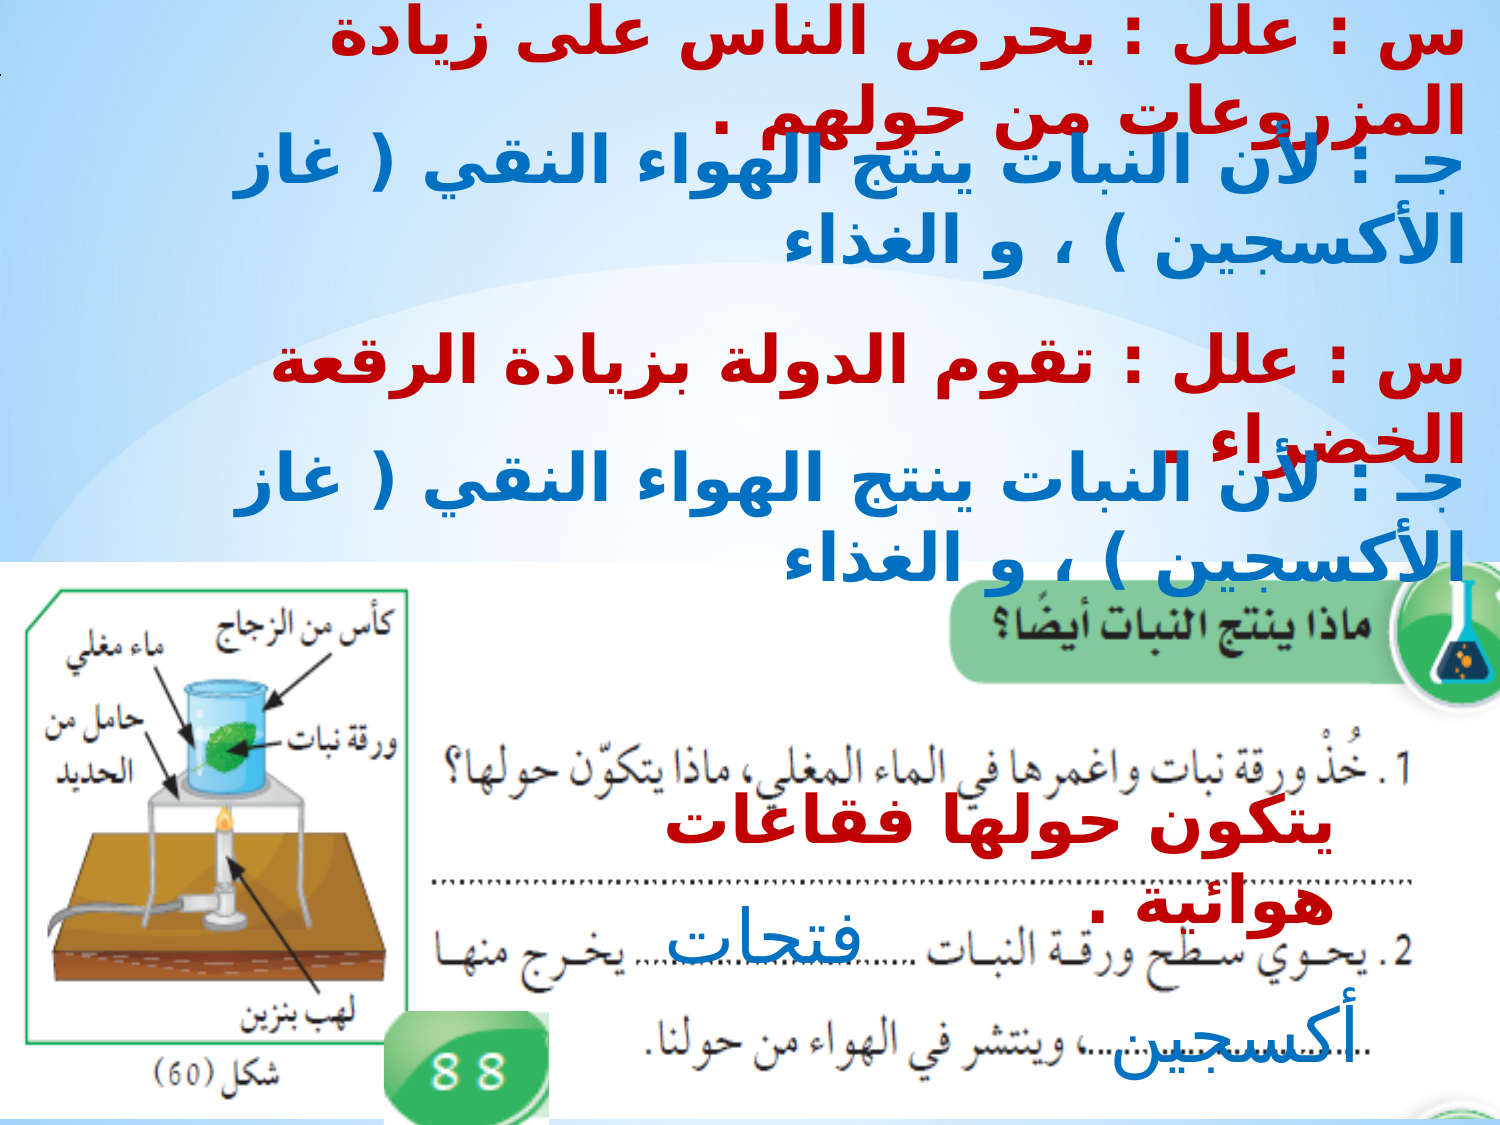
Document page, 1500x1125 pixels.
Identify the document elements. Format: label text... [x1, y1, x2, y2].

text_box جـ : لأن النبات ينتج الهواء النقي ( غاز الأكسجين ) ، و الغذاء [0, 109, 1484, 285]
picture [0, 562, 1500, 1125]
text_box س : علل : تقوم الدولة بزيادة الرقعة الخضراء . [112, 308, 1484, 427]
text_box س : علل : يحرص الناس على زيادة المزروعات من حولهم . [17, 0, 1484, 109]
text_box جـ : لأن النبات ينتج الهواء النقي ( غاز الأكسجين ) ، و الغذاء [0, 427, 1485, 560]
